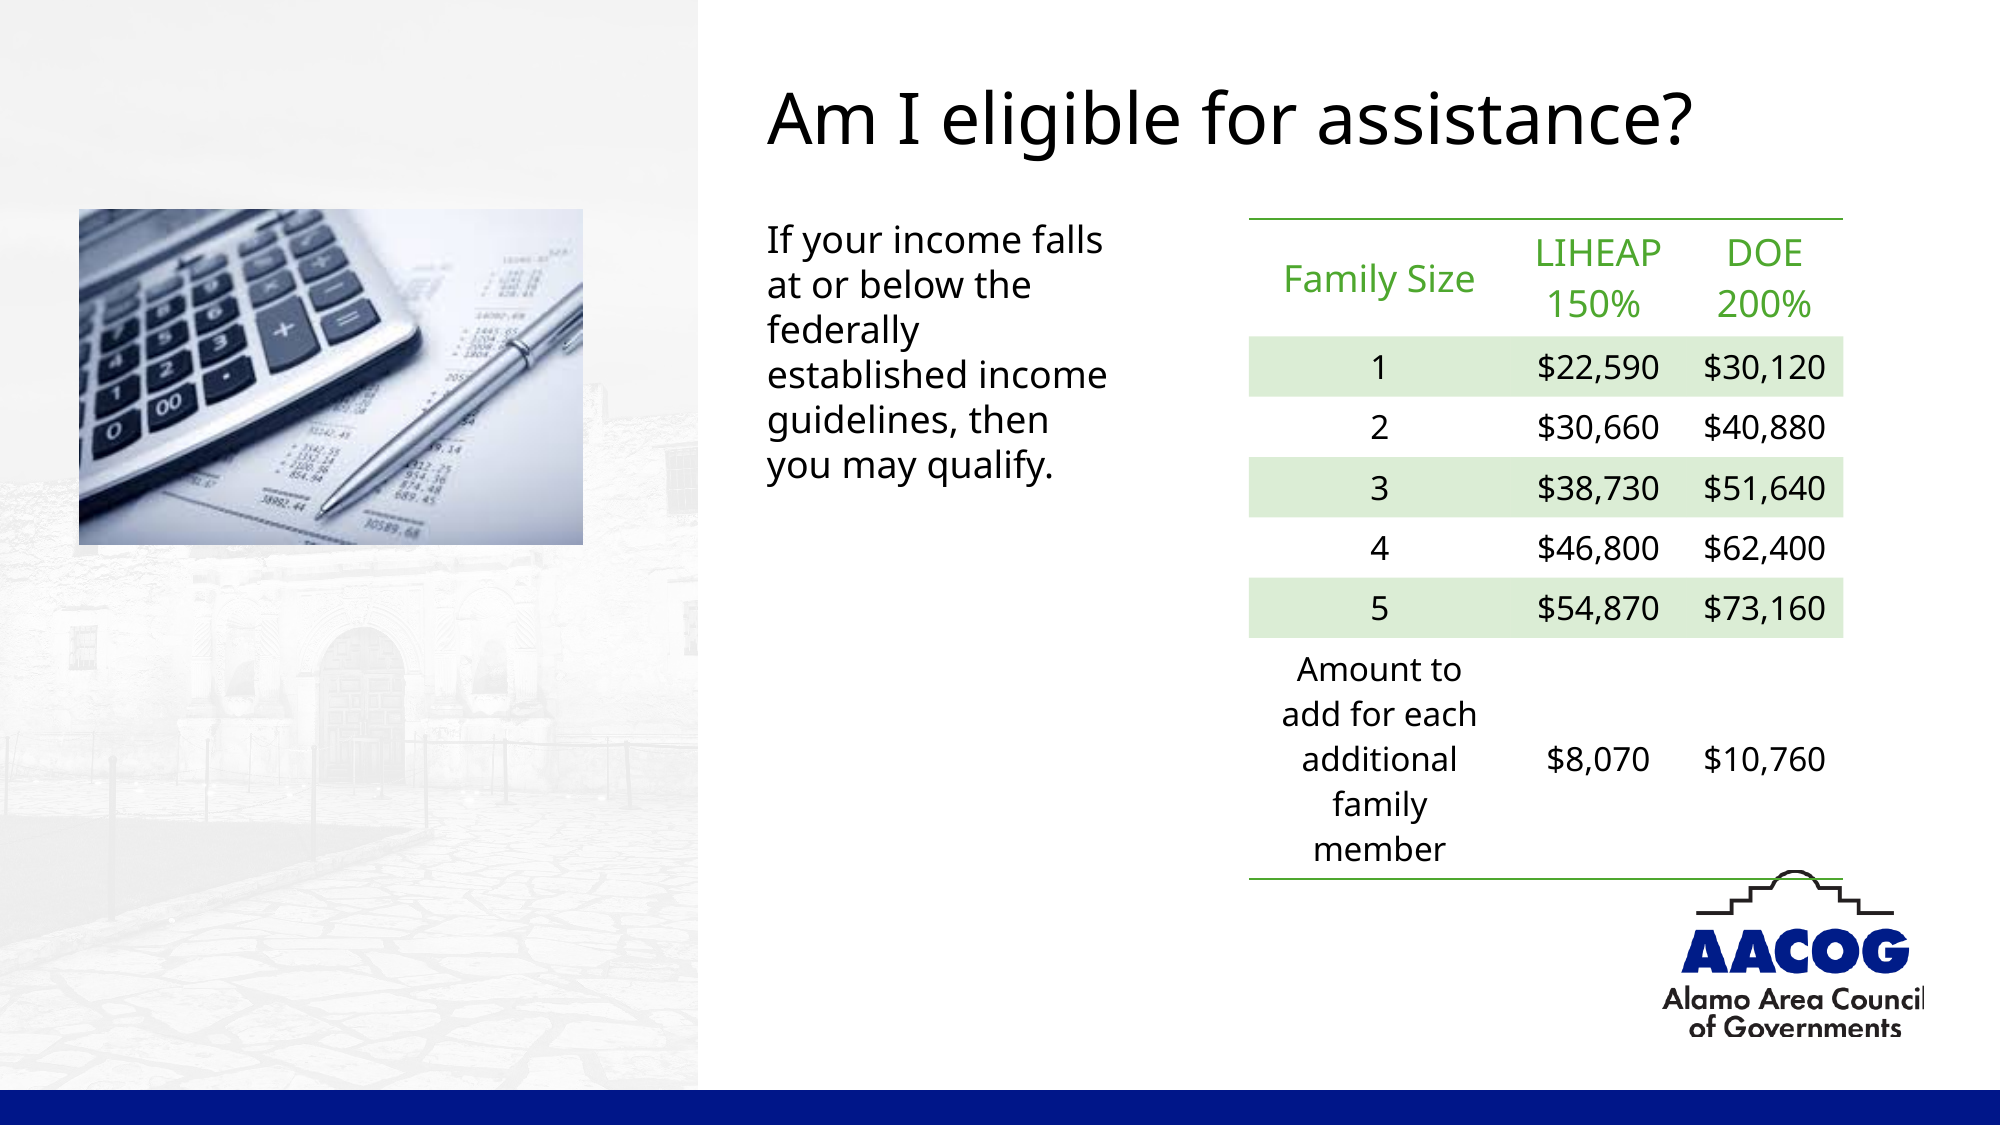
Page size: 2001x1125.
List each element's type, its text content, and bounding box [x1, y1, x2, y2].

picture [1661, 869, 1925, 1037]
table_cell $8,070 [1511, 638, 1686, 878]
table_cell 1 [1249, 336, 1511, 397]
table_cell $54,870 [1511, 578, 1686, 638]
table_cell $30,120 [1686, 336, 1843, 397]
table_cell $22,590 [1511, 336, 1686, 397]
picture [0, 0, 699, 1125]
table_cell $46,800 [1511, 517, 1686, 578]
table_cell Amount to add for each additional family member [1249, 638, 1511, 878]
table_cell $10,760 [1686, 638, 1843, 869]
table_header LIHEAP 150% [1511, 220, 1686, 336]
table_cell $30,660 [1511, 397, 1686, 457]
table_cell 2 [1249, 397, 1511, 457]
text_box If your income falls at or below the federally established income guidelines, then you may qualify. [752, 208, 1134, 494]
table_cell $40,880 [1686, 397, 1843, 457]
table_cell $51,640 [1686, 457, 1843, 517]
table_header Family Size [1249, 220, 1511, 336]
table_cell 5 [1249, 578, 1511, 638]
table_cell 4 [1249, 517, 1511, 578]
table_cell $62,400 [1686, 517, 1843, 578]
title Am I eligible for assistance? [752, 75, 1768, 183]
table_cell $38,730 [1511, 457, 1686, 517]
text_box [699, 1089, 2000, 1125]
table_cell 3 [1249, 457, 1511, 517]
table_header DOE 200% [1686, 220, 1843, 336]
table_cell $73,160 [1686, 578, 1843, 638]
